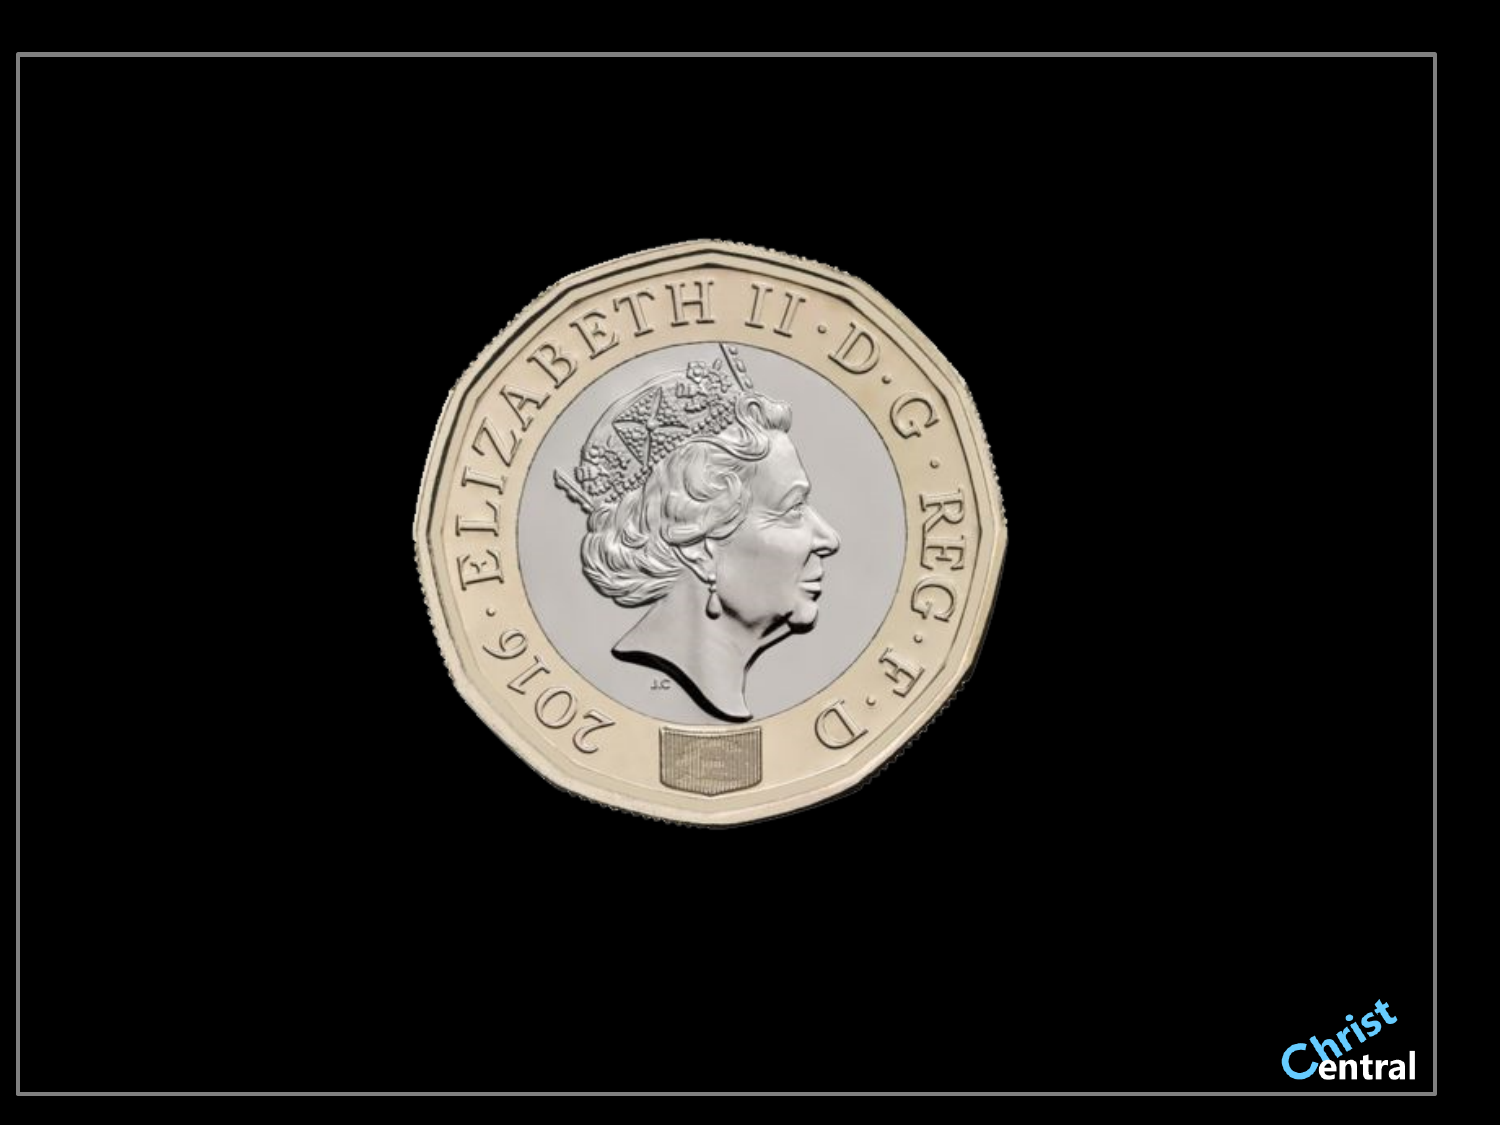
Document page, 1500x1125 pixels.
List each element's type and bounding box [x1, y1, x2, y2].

text_box [16, 52, 1437, 1096]
picture [1281, 999, 1416, 1081]
picture [348, 231, 1084, 836]
